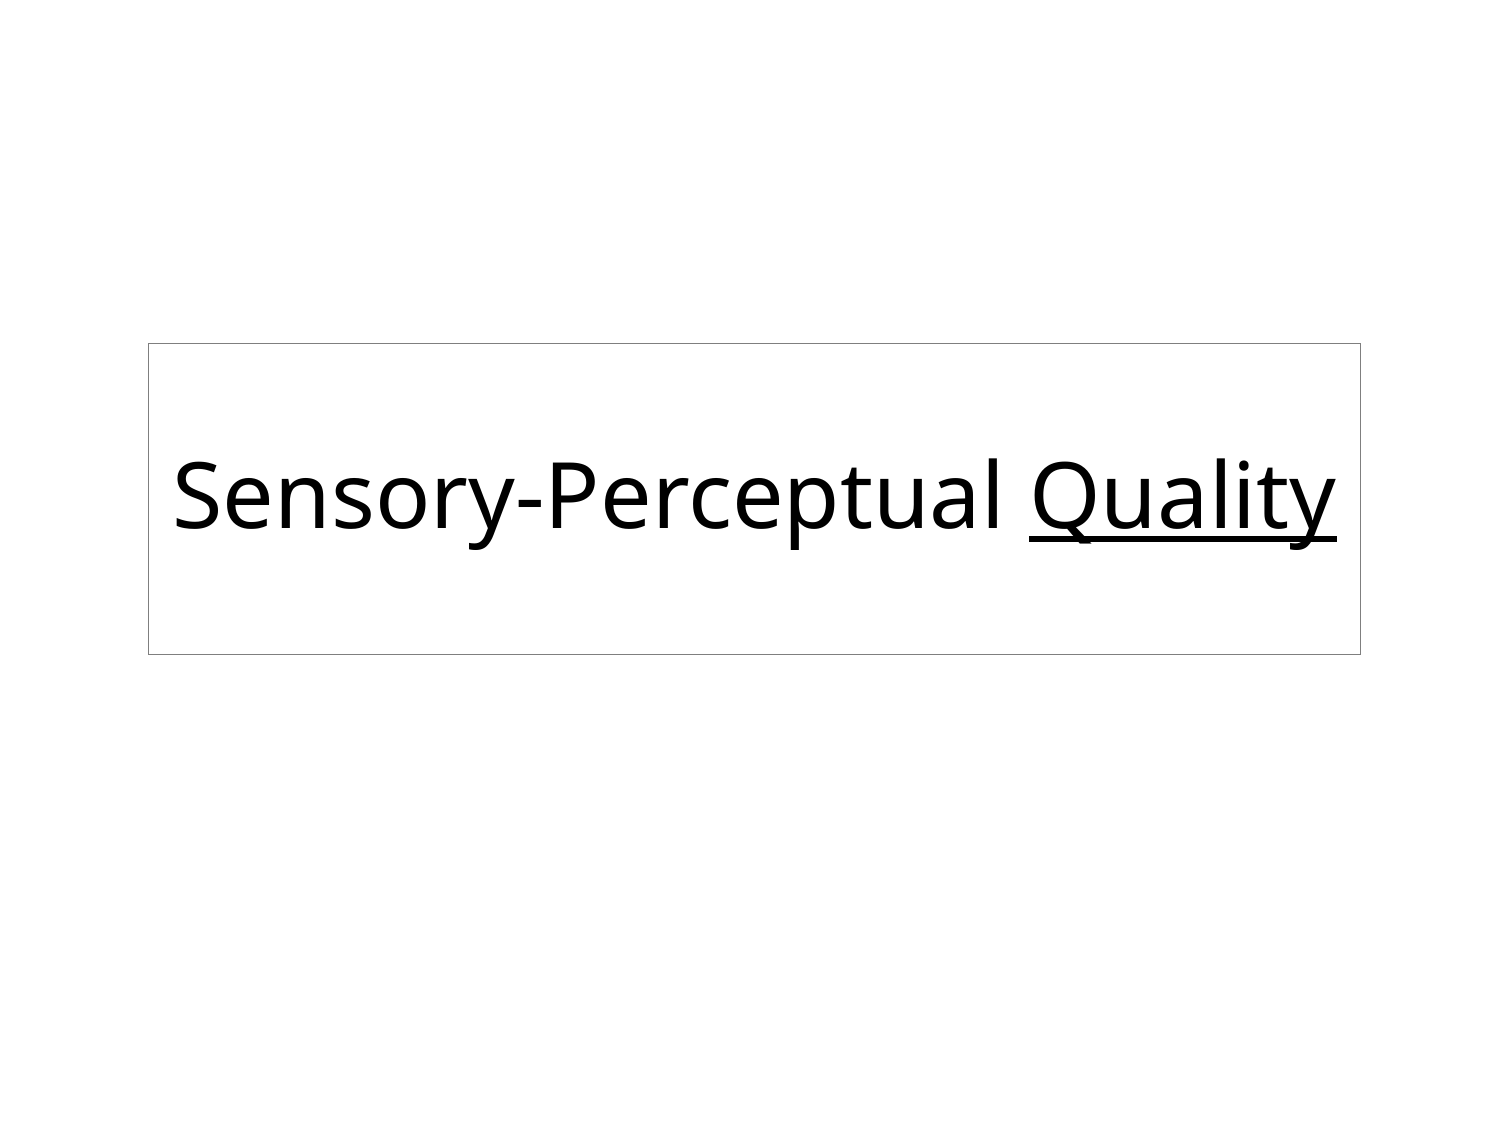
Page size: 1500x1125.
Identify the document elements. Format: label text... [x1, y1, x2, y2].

title Sensory-Perceptual Quality [148, 343, 1361, 655]
